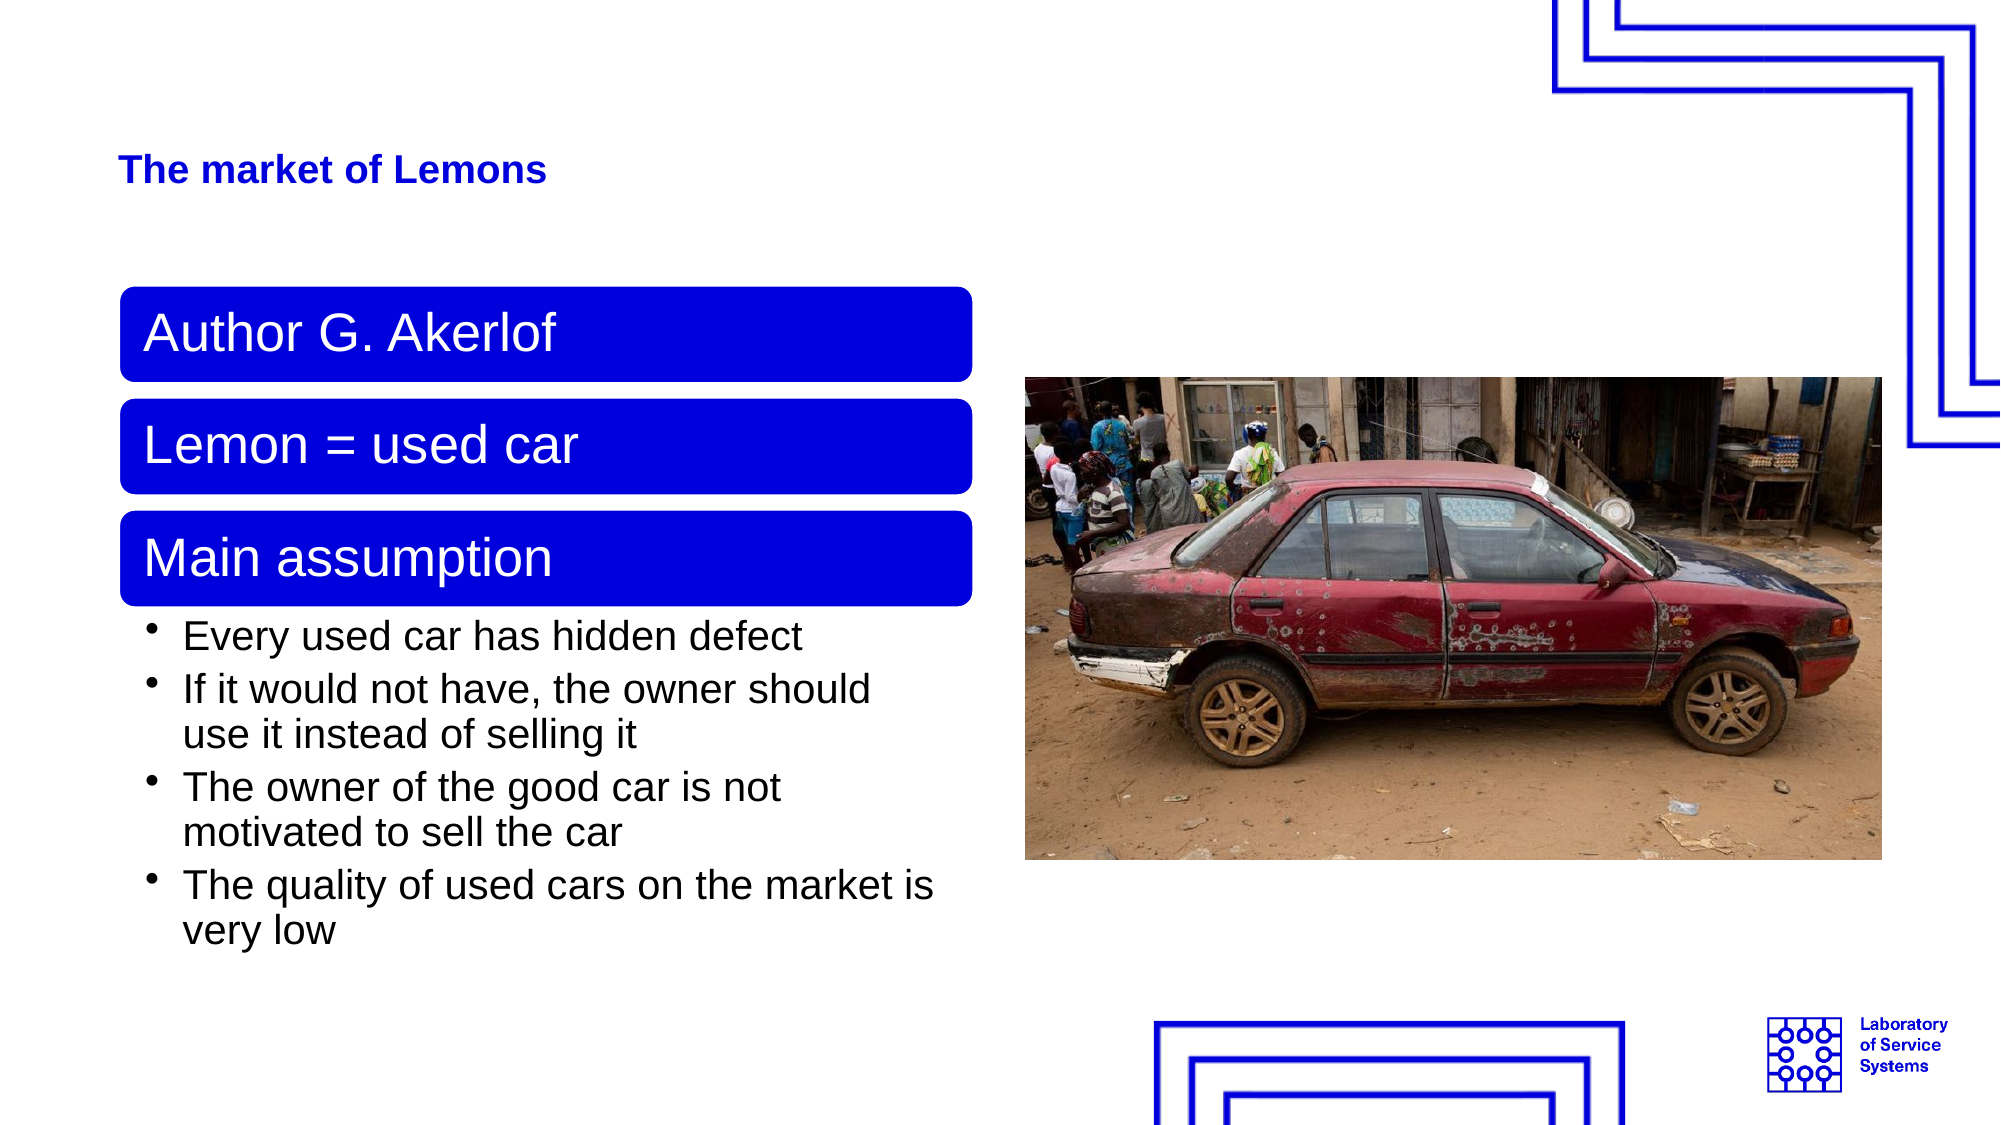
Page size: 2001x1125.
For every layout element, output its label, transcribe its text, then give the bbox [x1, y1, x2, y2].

picture [1544, 0, 2001, 458]
picture [1148, 1015, 1633, 1125]
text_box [117, 278, 975, 959]
picture [1765, 1015, 1949, 1093]
title The market of Lemons [118, 118, 1883, 193]
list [1025, 377, 1882, 860]
